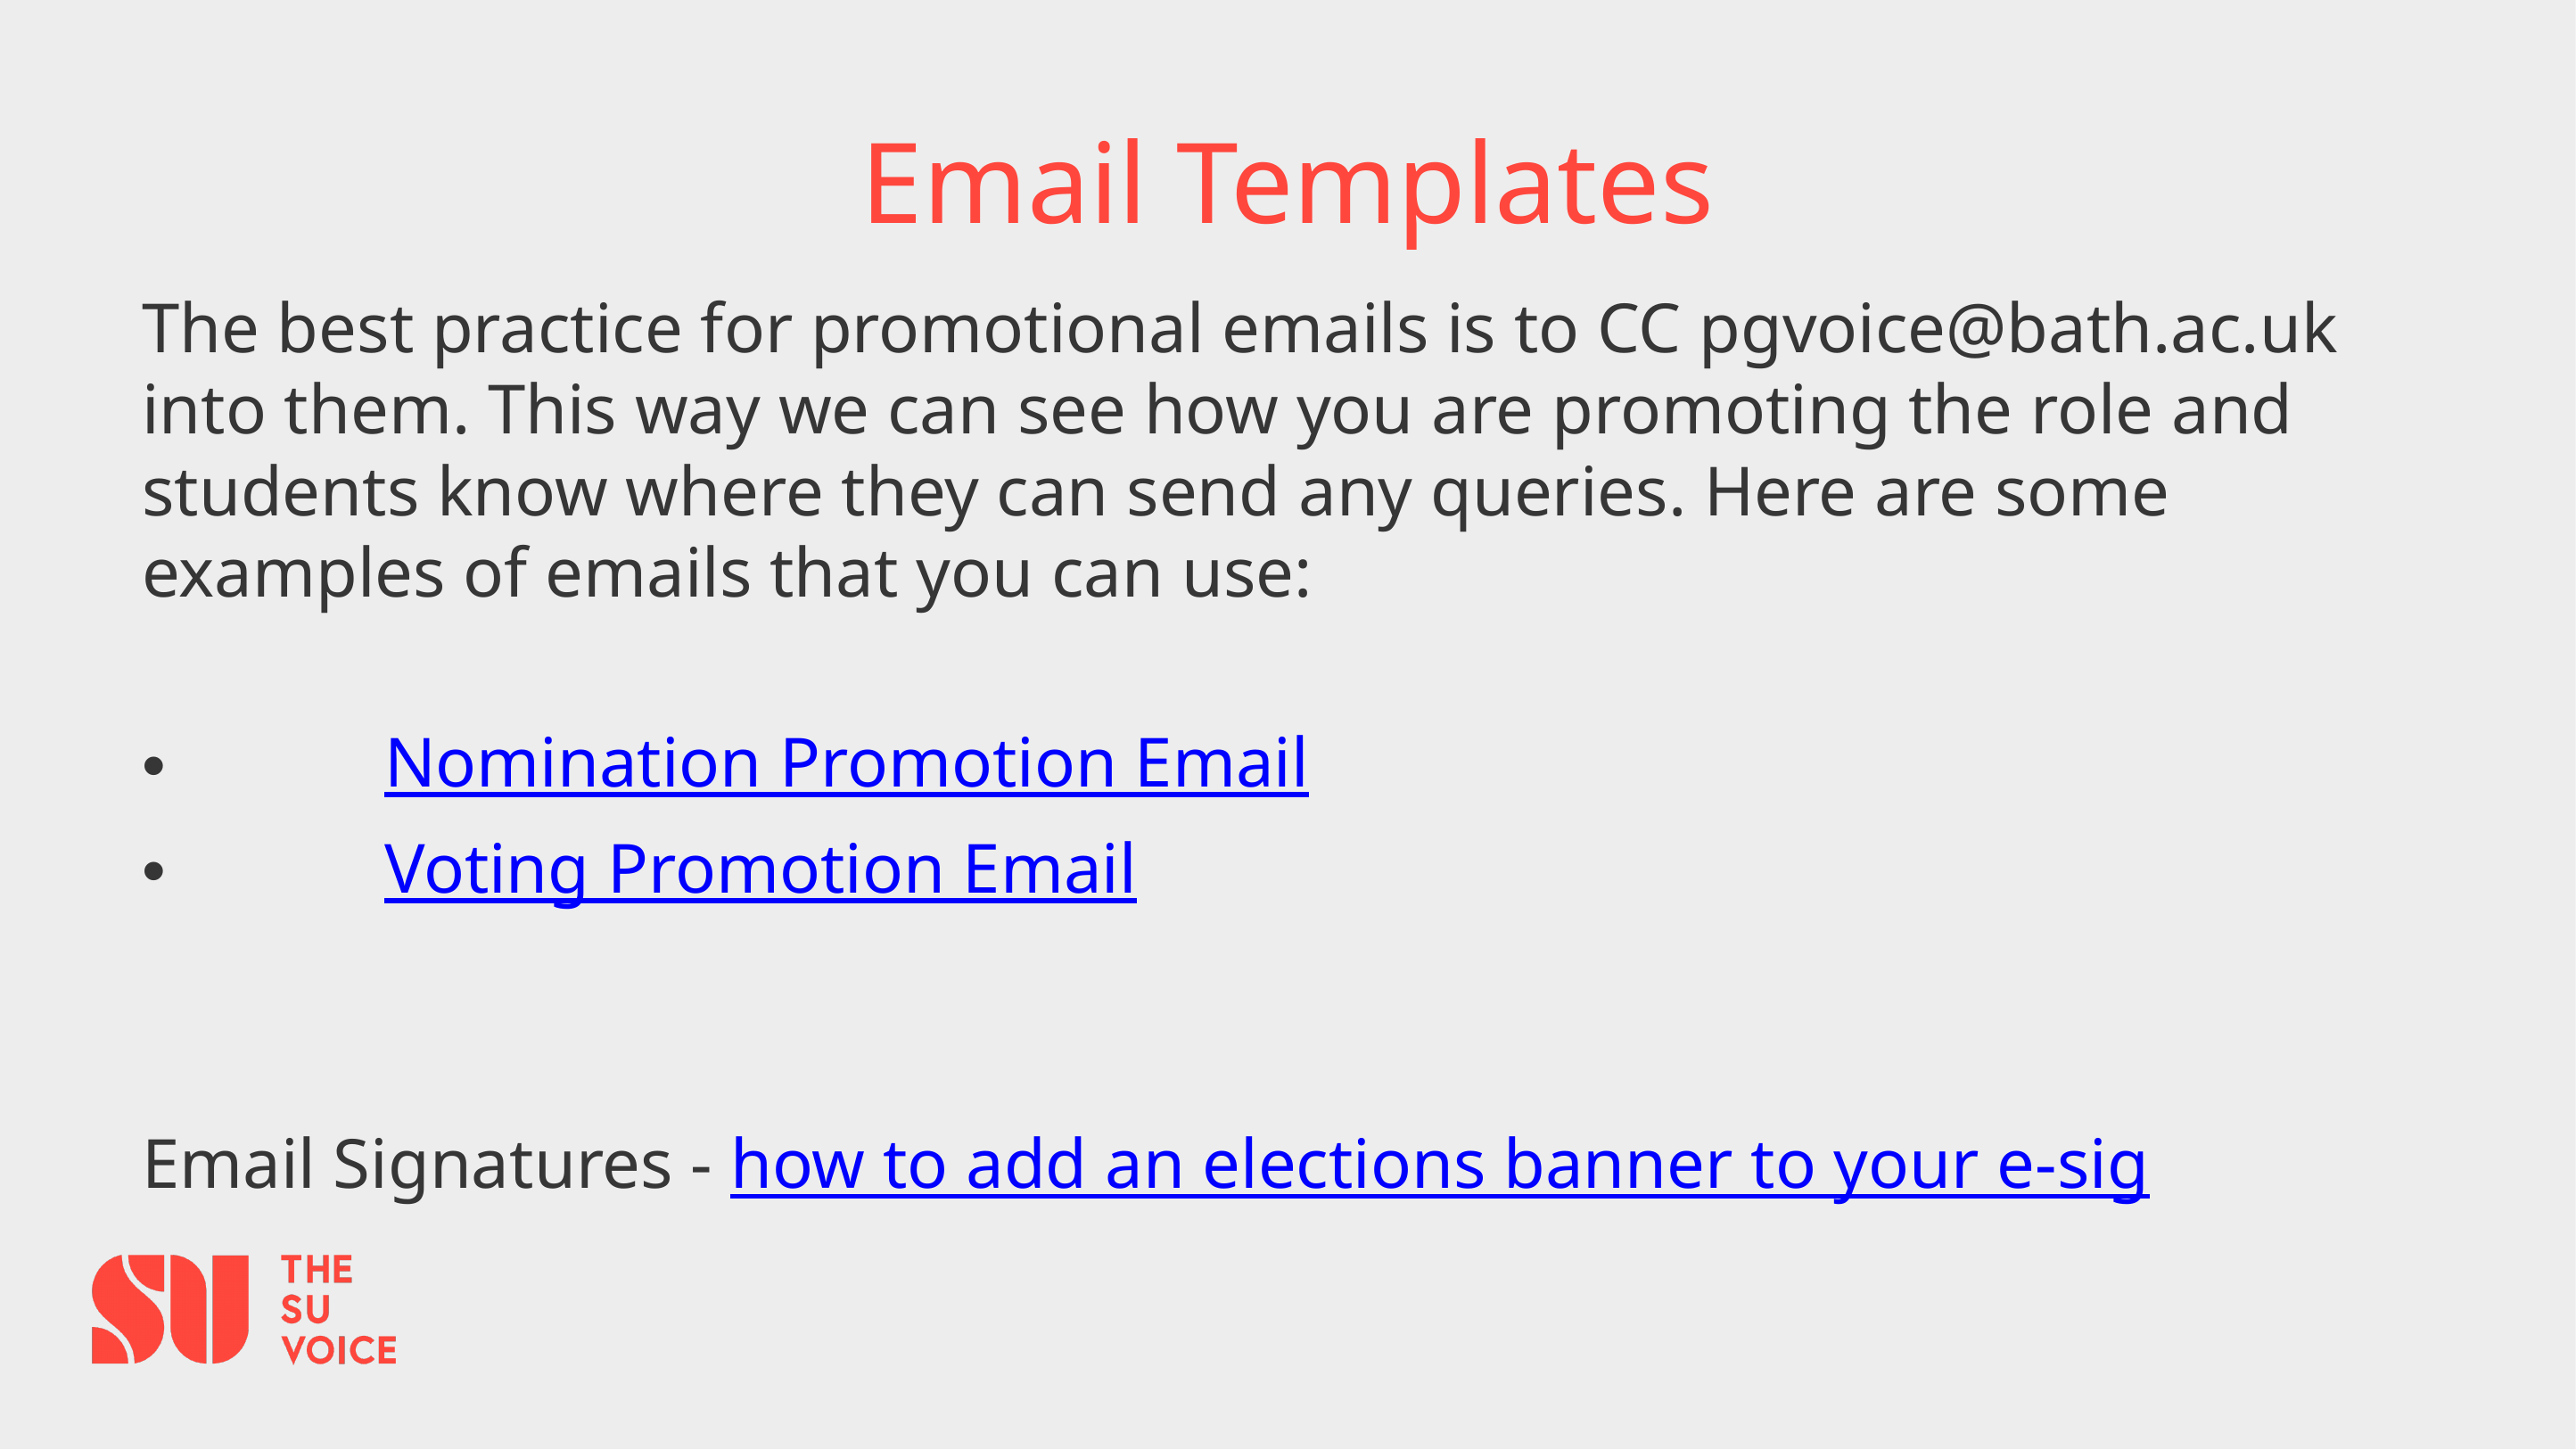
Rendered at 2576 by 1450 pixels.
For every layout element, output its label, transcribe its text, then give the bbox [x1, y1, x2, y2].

title Email Templates [128, 58, 2448, 300]
list The best practice for promotional emails is to CC pgvoice@bath.ac.uk into them. This way we can see how you are promoting the role and students know where they can send any queries. Here are some examples of emails that you can use: Nomination Promotion Email Voting Promotion Email Email Signatures - how to add an elections banner to your e-sig [128, 300, 2448, 1227]
